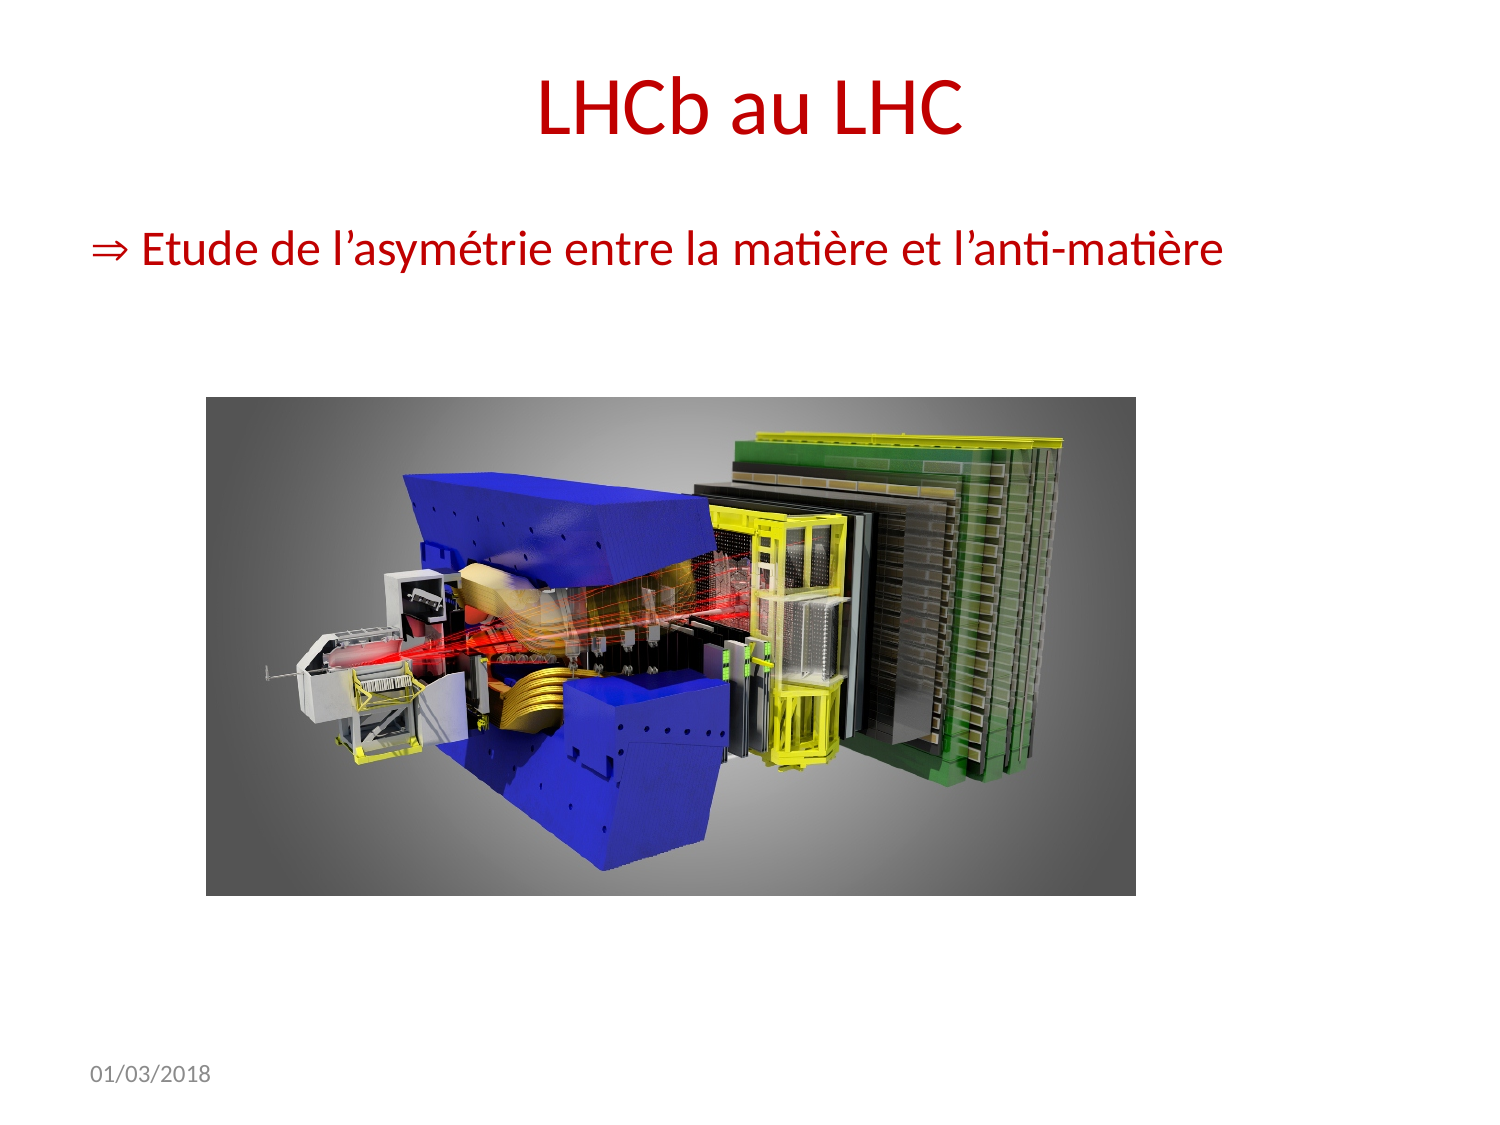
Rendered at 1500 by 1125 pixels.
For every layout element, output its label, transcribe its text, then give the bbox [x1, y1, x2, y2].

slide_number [75, 1042, 425, 1103]
list  Etude de l’asymétrie entre la matière et l’anti-matière [75, 208, 1425, 1012]
picture [206, 396, 1136, 897]
title LHCb au LHC [75, 7, 1425, 195]
